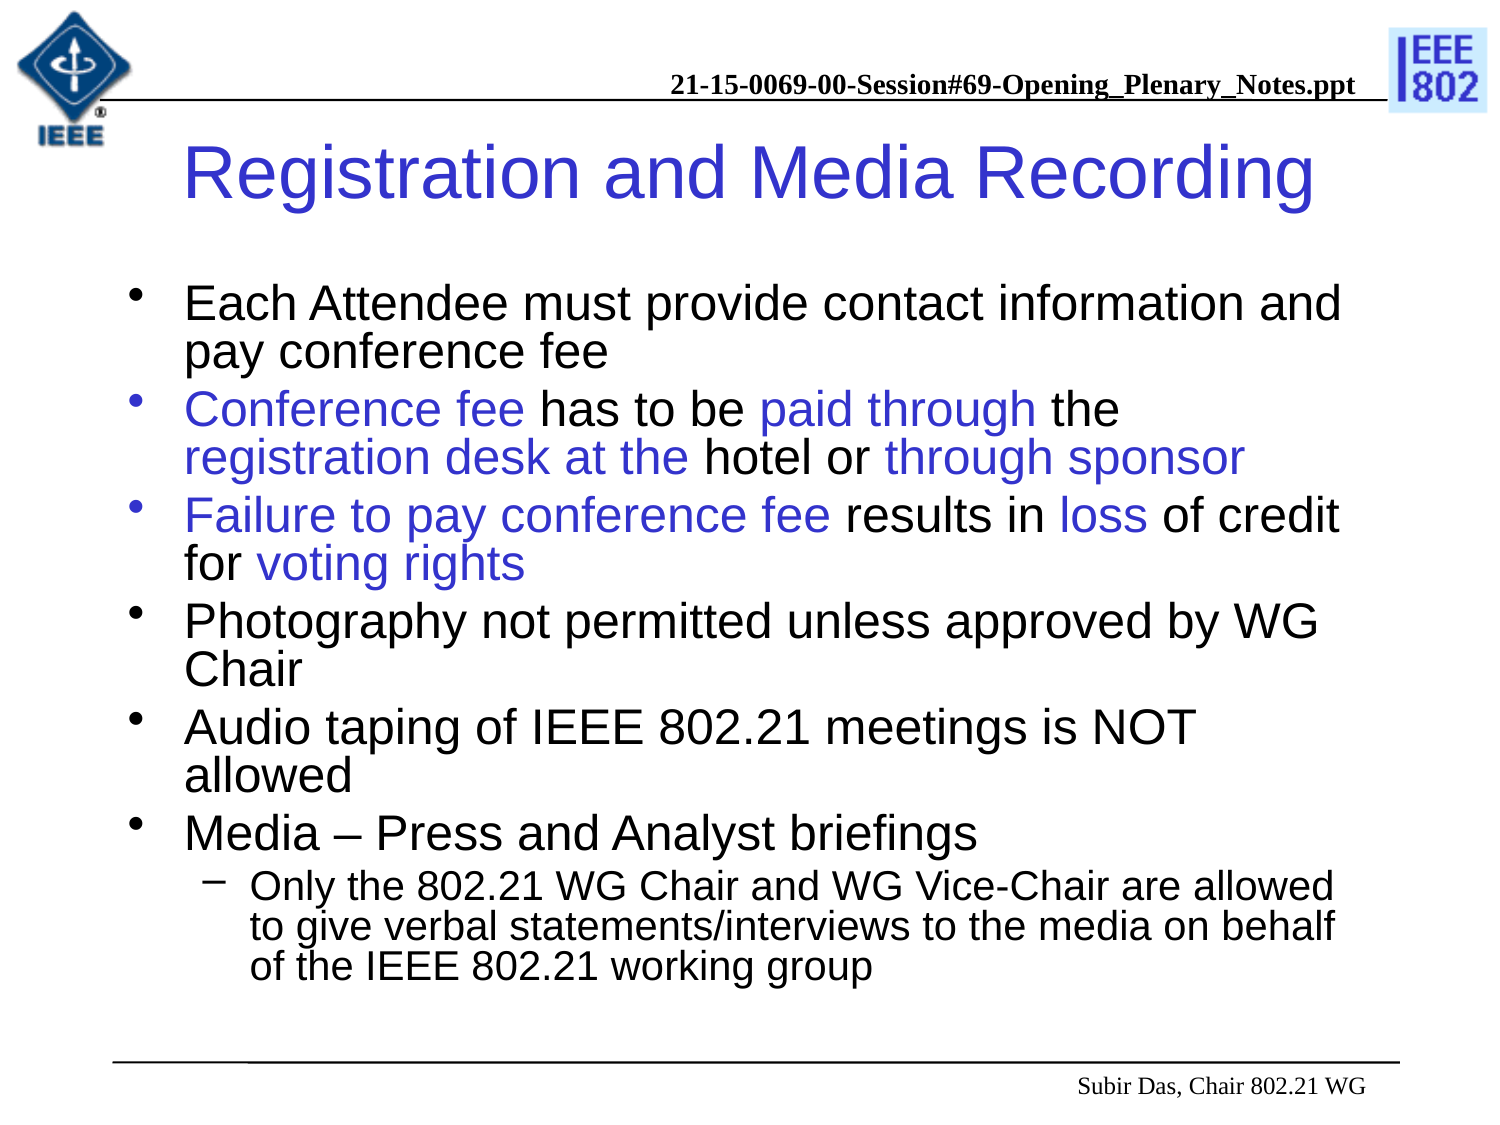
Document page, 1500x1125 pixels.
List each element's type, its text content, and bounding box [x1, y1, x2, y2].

title Registration and Media Recording [112, 112, 1388, 226]
picture [1374, 9, 1499, 138]
list Each Attendee must provide contact information and pay conference fee Conference fee has to be paid through the registration desk at the hotel or through sponsor Failure to pay conference fee results in loss of credit for voting rights Photography not permitted unless approved by WG Chair Audio taping of IEEE 802.21 meetings is NOT allowed Media – Press and Analyst briefings Only the 802.21 WG Chair and WG Vice-Chair are allowed to give verbal statements/interviews to the media on behalf of the IEEE 802.21 working group [112, 274, 1388, 1026]
text_box Subir Das, Chair 802.21 WG [1050, 1062, 1412, 1106]
picture [12, 9, 137, 150]
